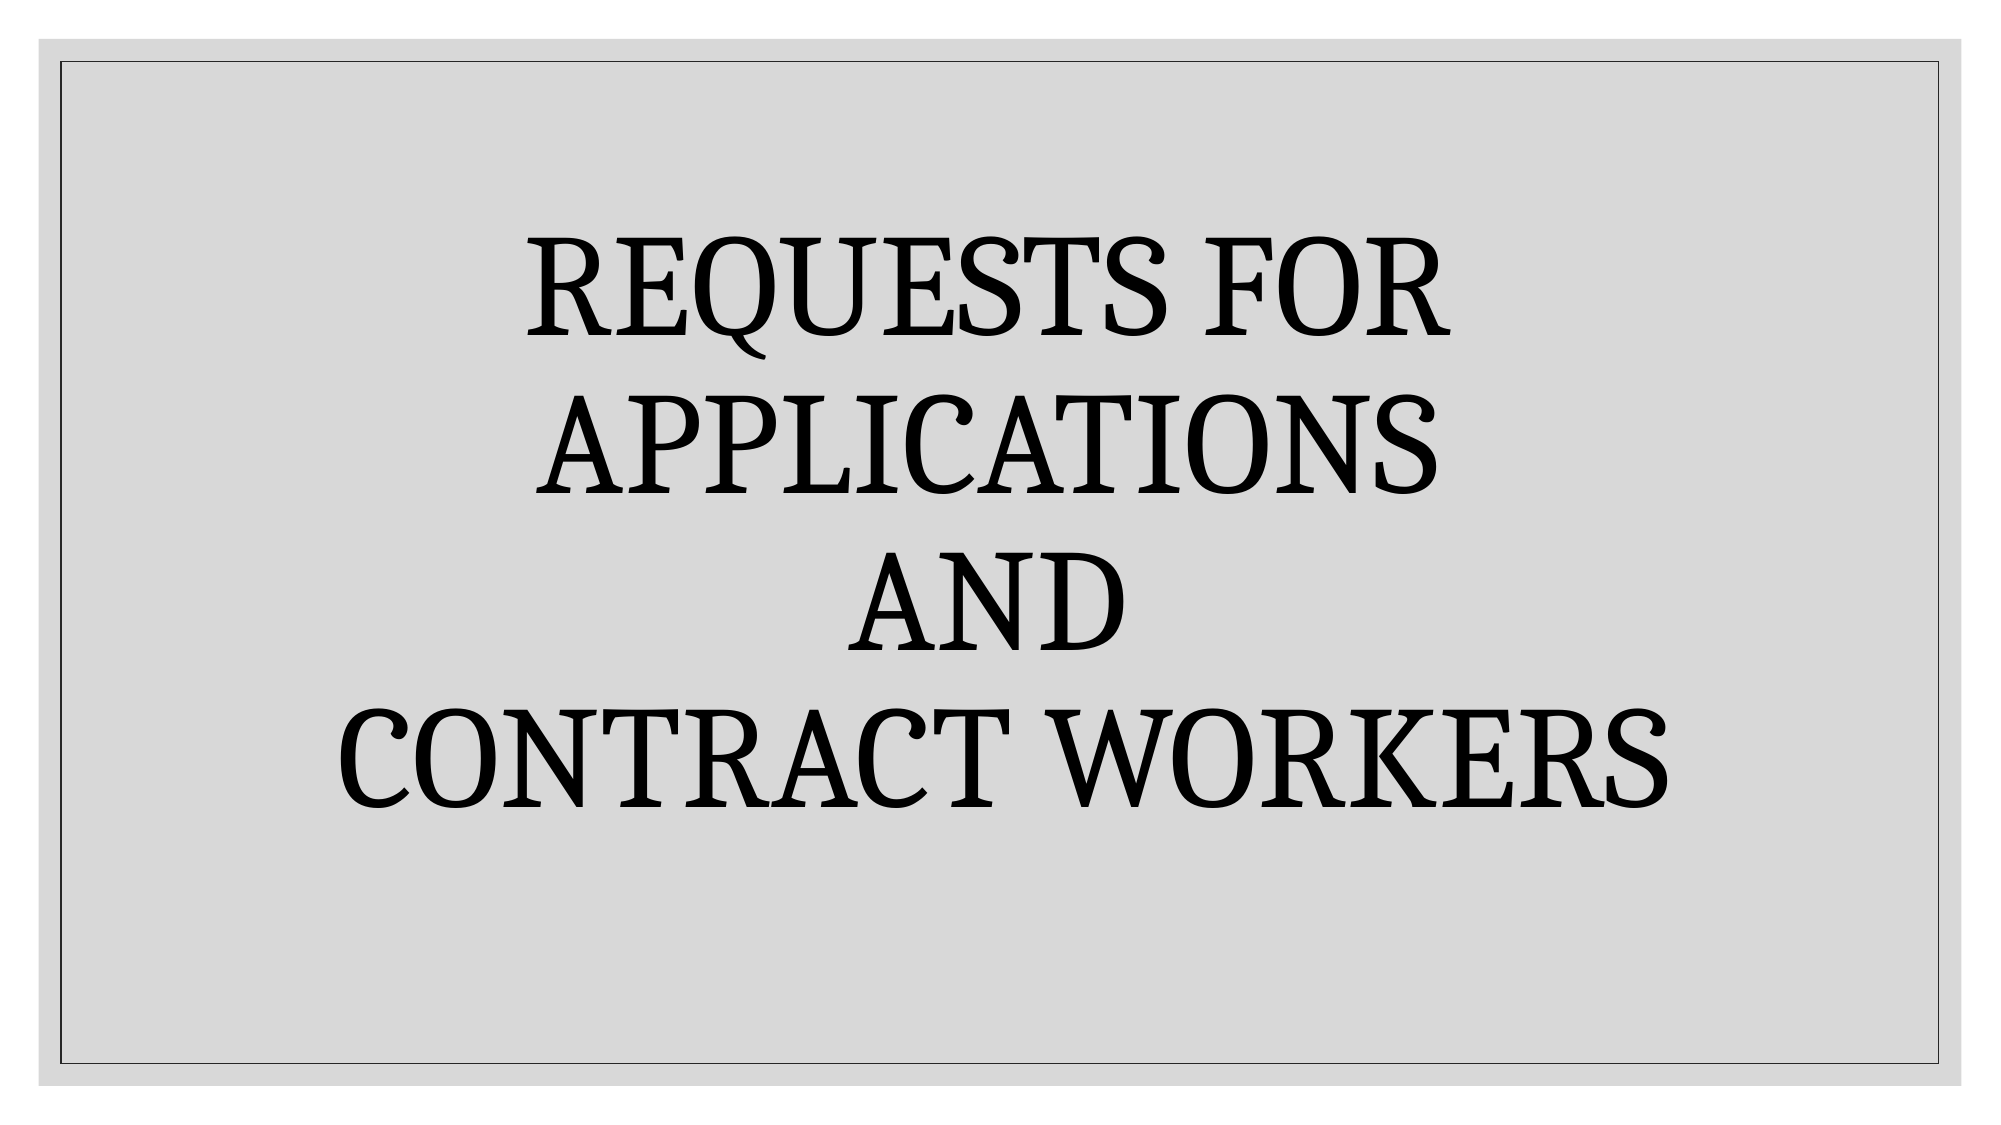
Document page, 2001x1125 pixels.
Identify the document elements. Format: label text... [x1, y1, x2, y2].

title Requests for Applications and Contract Workers [64, 0, 1944, 1062]
